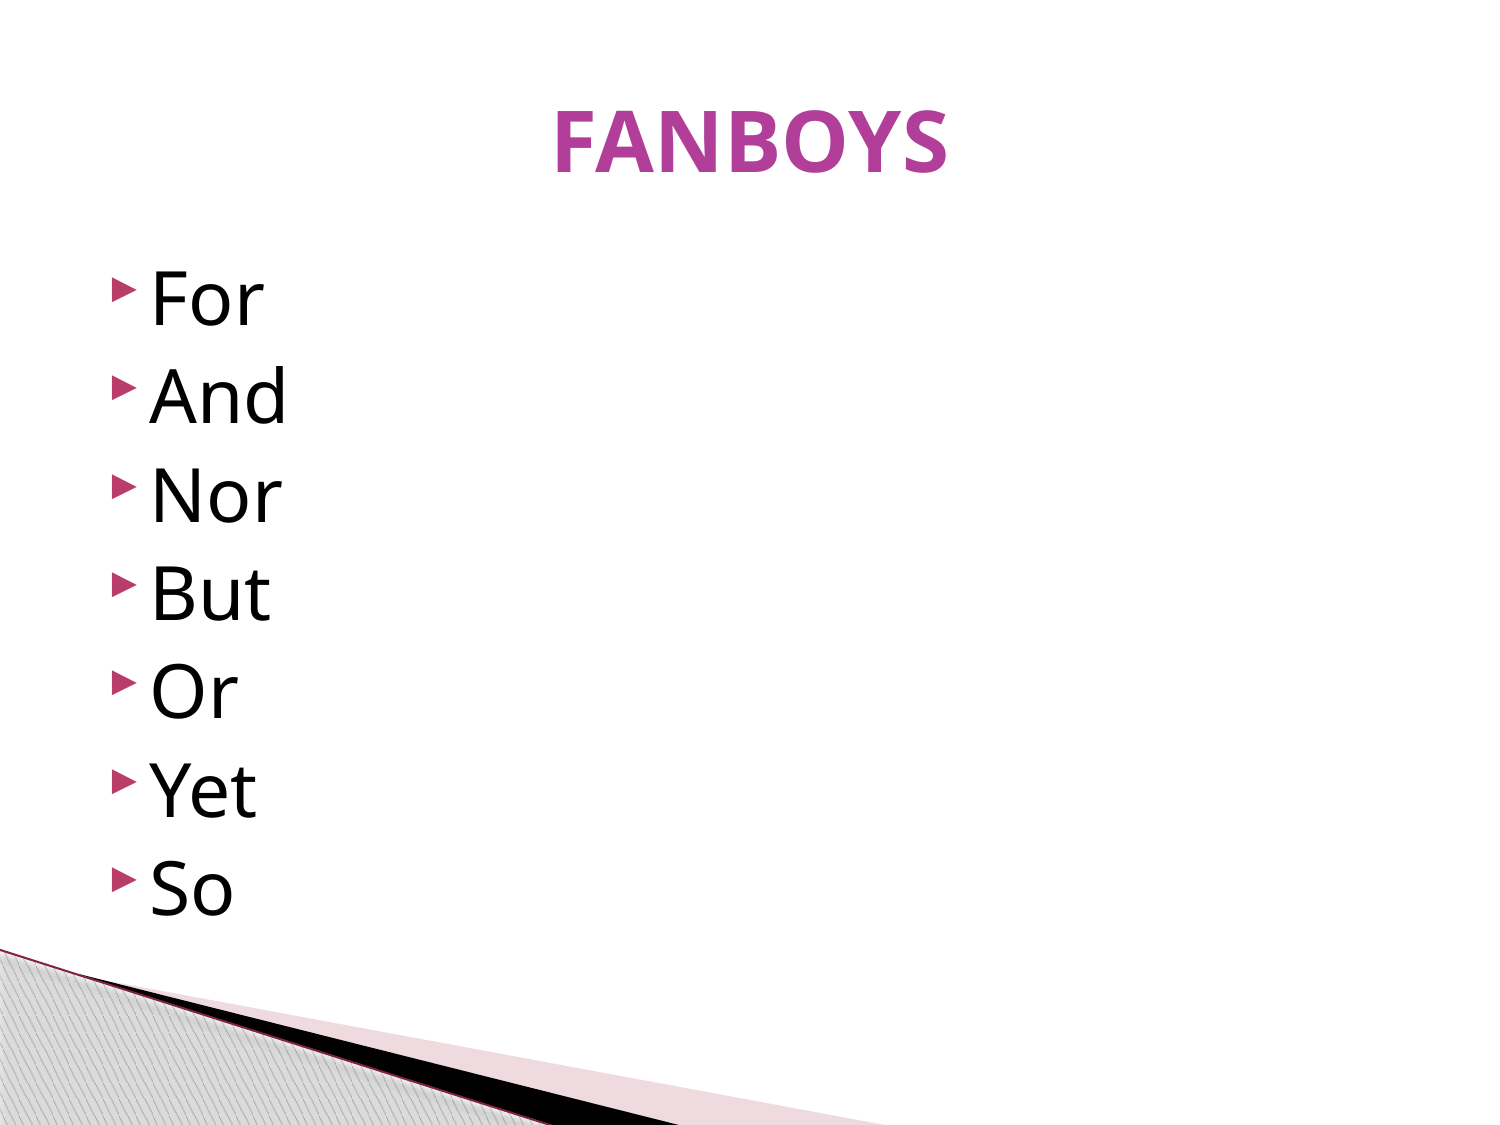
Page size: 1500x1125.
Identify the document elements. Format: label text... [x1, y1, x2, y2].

list For And Nor But Or Yet So [75, 243, 1425, 986]
title FANBOYS [75, 45, 1425, 233]
